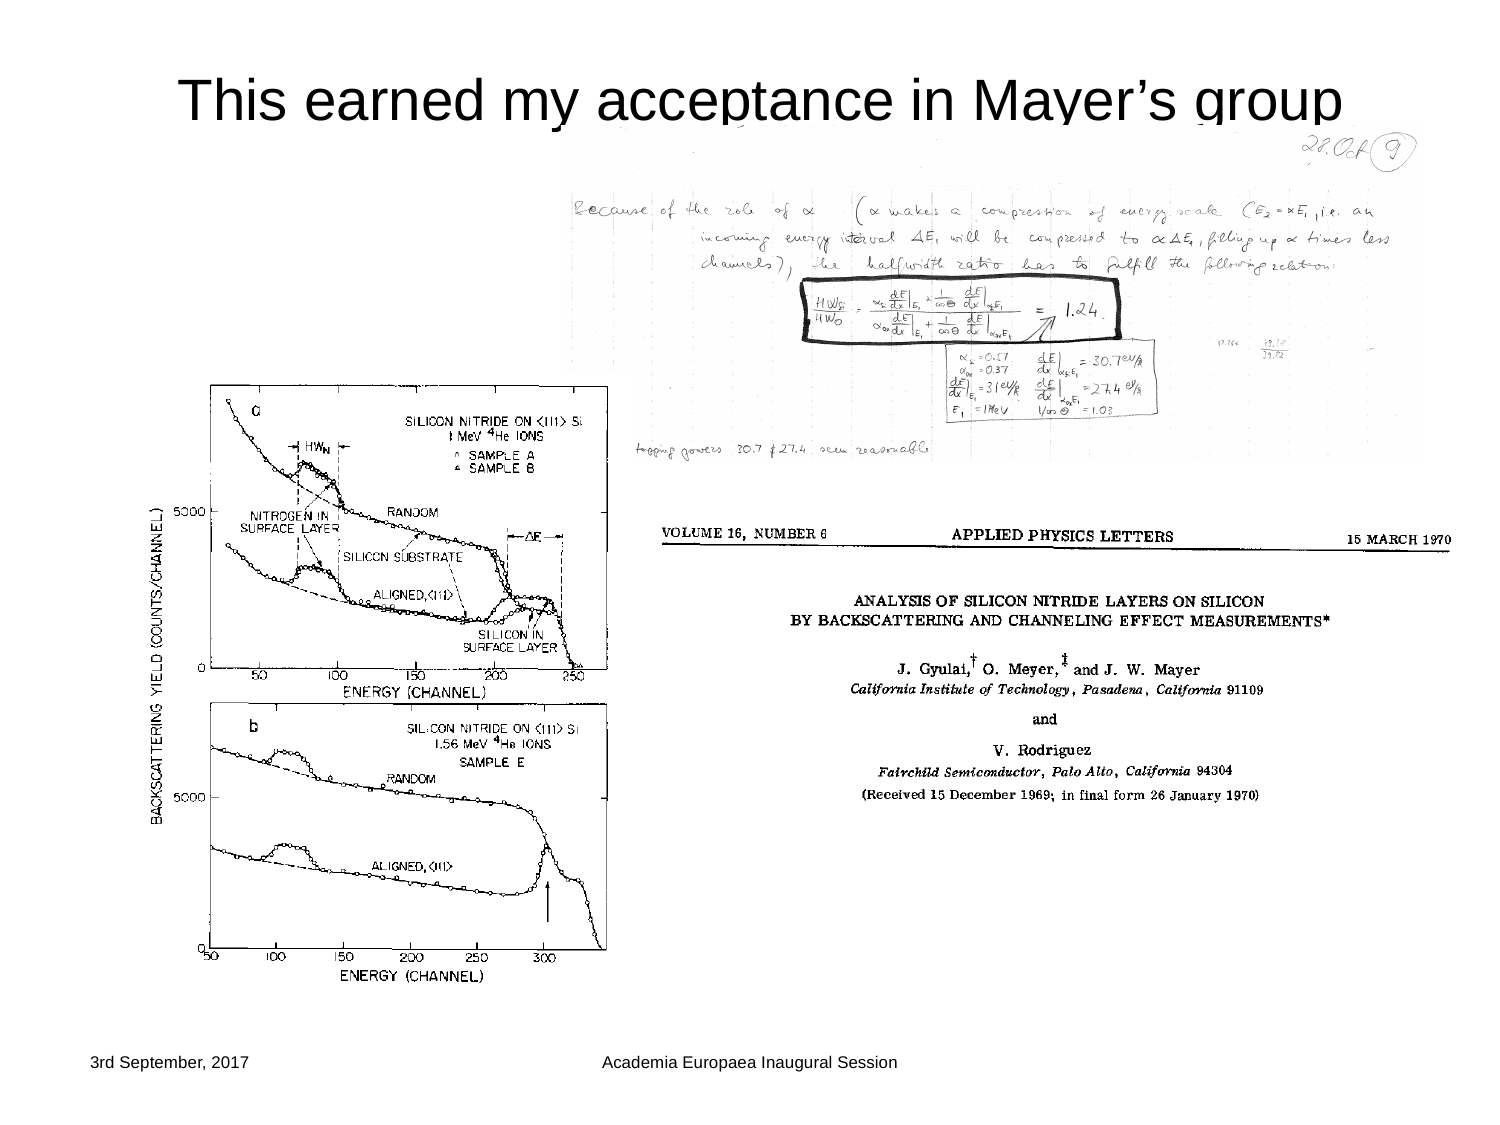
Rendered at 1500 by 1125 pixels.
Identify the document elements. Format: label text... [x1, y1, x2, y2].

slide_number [74, 1024, 426, 1103]
picture [655, 515, 1459, 811]
footer Academia Europaea Inaugural Session [512, 1024, 988, 1103]
title This earned my acceptance in Mayer’s group [123, 42, 1400, 151]
picture [123, 373, 636, 1000]
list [560, 125, 1424, 461]
